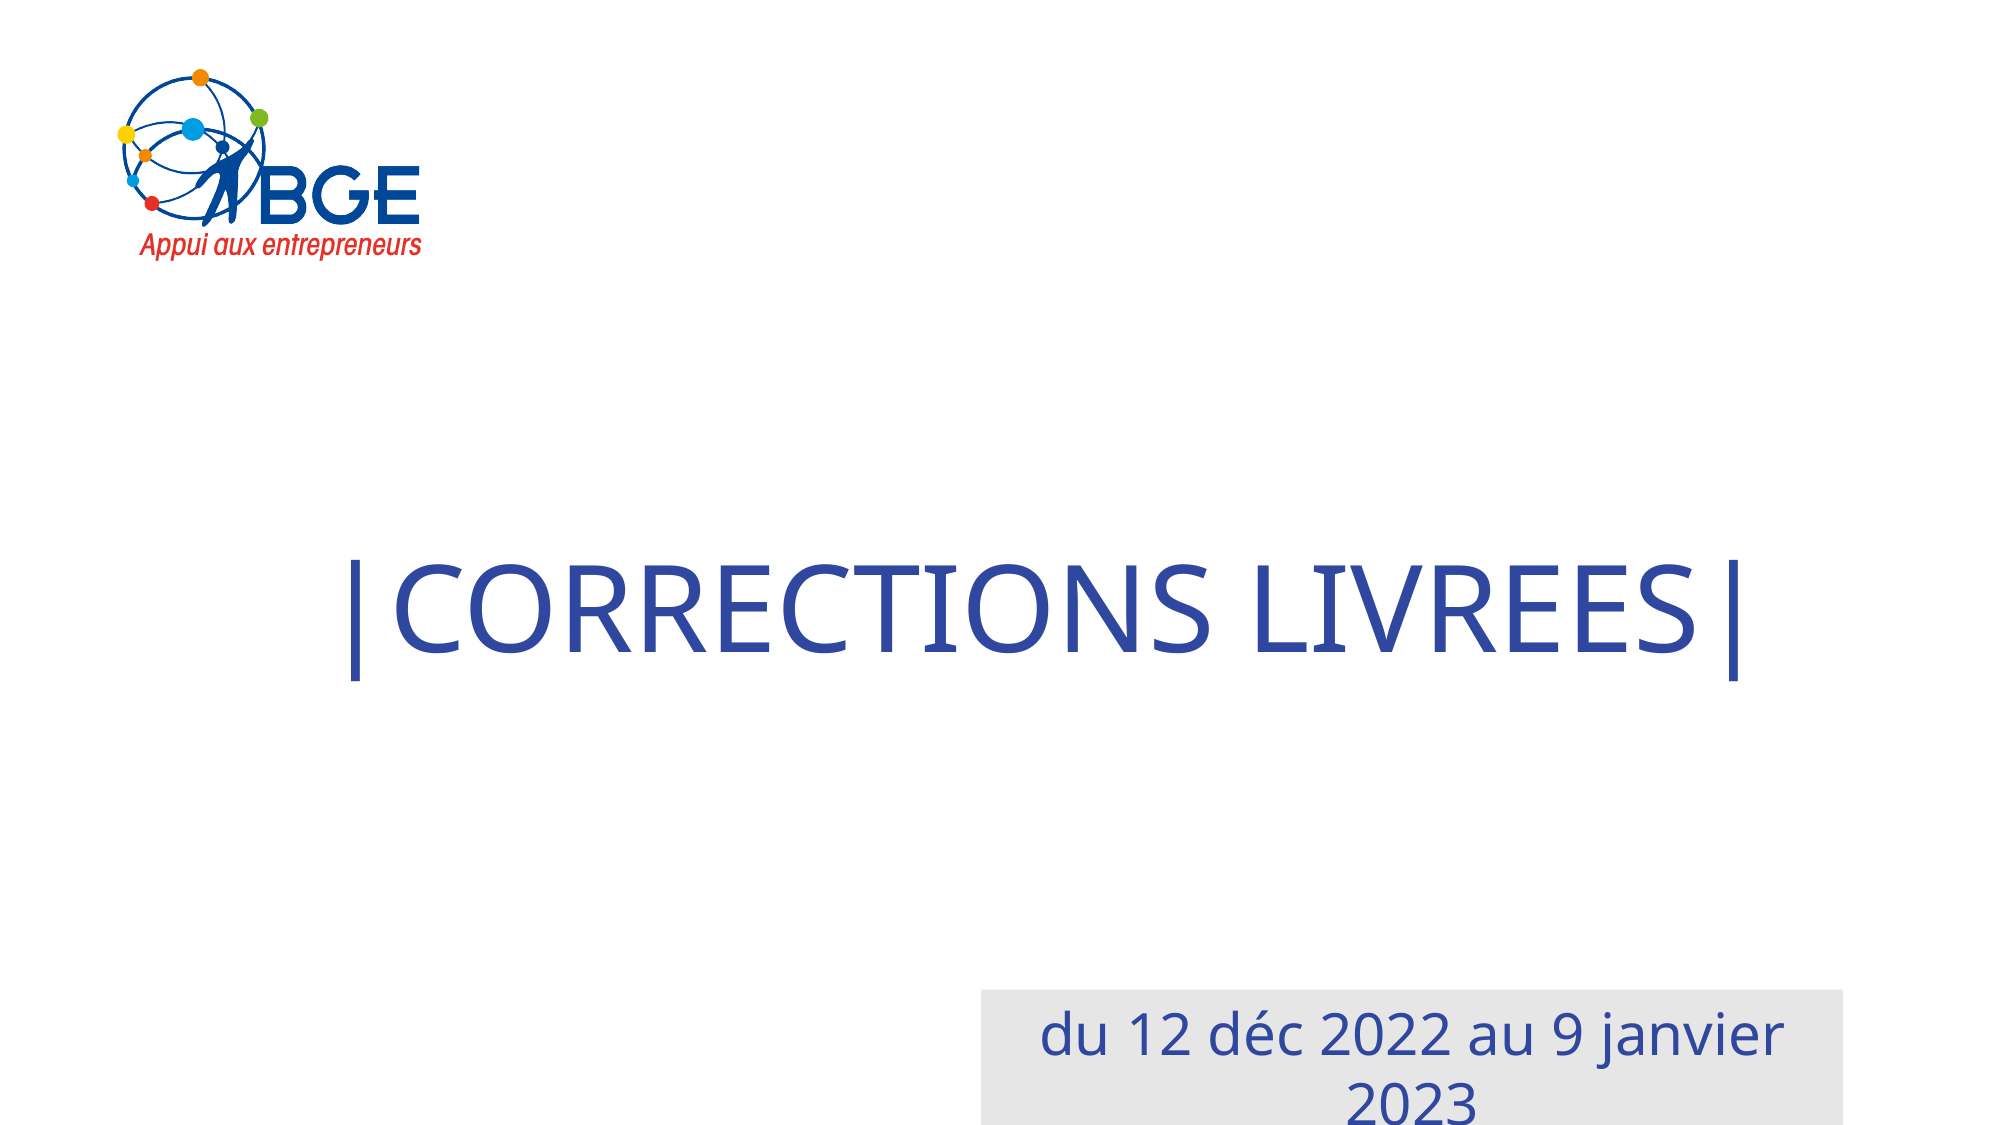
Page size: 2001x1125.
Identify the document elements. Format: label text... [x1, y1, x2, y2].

picture [92, 61, 444, 288]
title |CORRECTIONS LIVREES| [295, 242, 1796, 685]
text_box du 12 déc 2022 au 9 janvier 2023 [981, 989, 1844, 1125]
